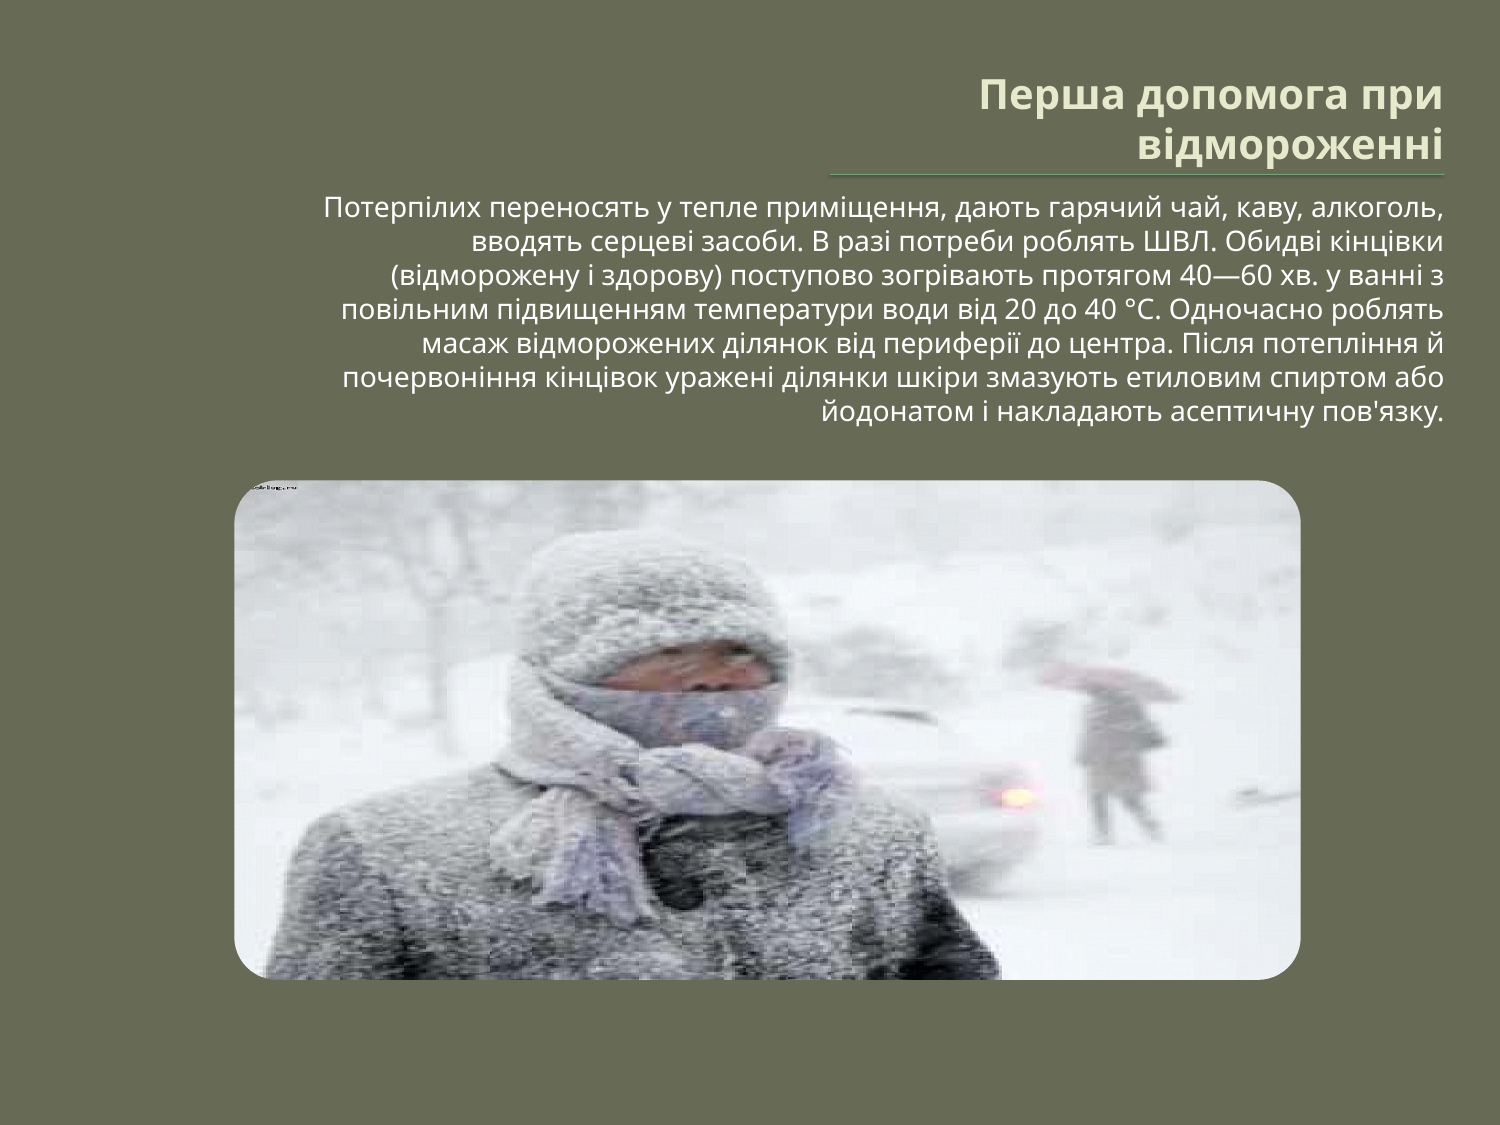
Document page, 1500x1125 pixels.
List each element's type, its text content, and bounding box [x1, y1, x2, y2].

title Перша допомога при відмороженні [814, 50, 1460, 175]
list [234, 480, 1301, 981]
list Потерпілих переносять у тепле приміщення, дають гарячий чай, каву, алкоголь, вводять серцеві засоби. В разі потреби роблять ШВЛ. Обидві кінцівки (відморожену і здорову) поступово зогрівають протягом 40—60 хв. у ванні з повільним підвищенням температури води від 20 до 40 °С. Одночасно роблять масаж відморожених ділянок від периферії до центра. Після потепління й почервоніння кінцівок уражені ділянки шкіри змазують етиловим спиртом або йодонатом і накладають асептичну пов'язку. [304, 181, 1460, 469]
